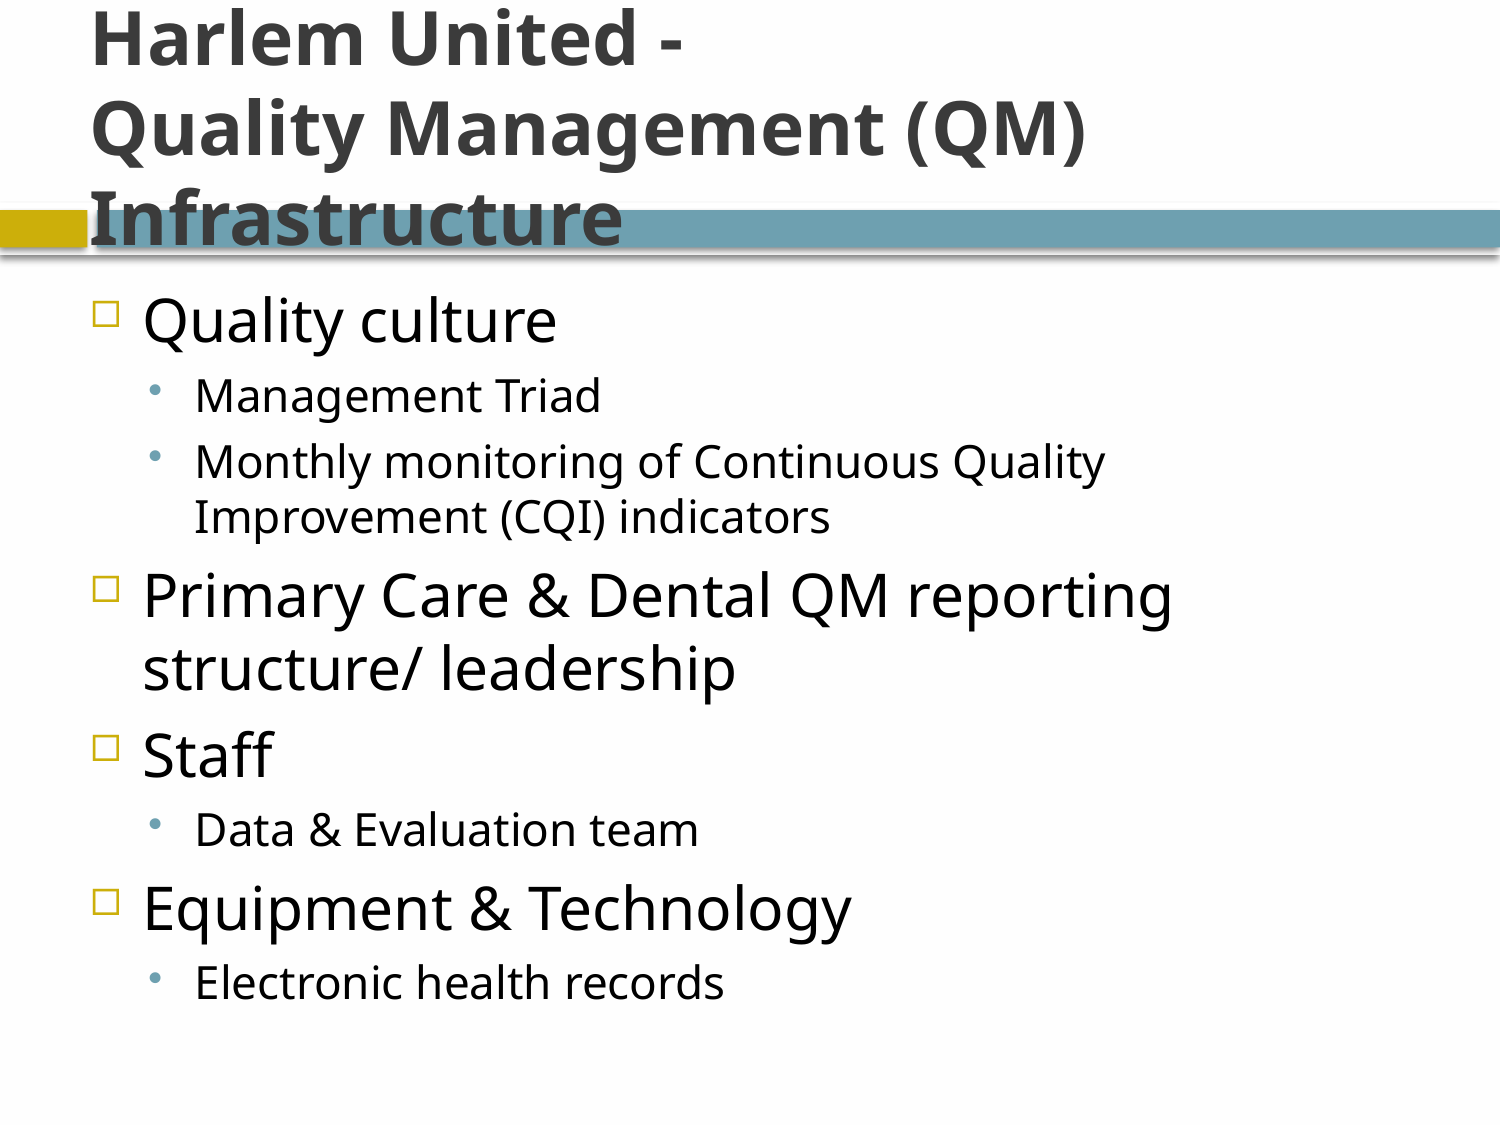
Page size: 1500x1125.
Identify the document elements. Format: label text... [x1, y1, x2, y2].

title Harlem United - Quality Management (QM) Infrastructure [75, 62, 1475, 188]
list Quality culture Management Triad Monthly monitoring of Continuous Quality Improvement (CQI) indicators Primary Care & Dental QM reporting structure/ leadership Staff Data & Evaluation team Equipment & Technology Electronic health records [75, 275, 1400, 1038]
